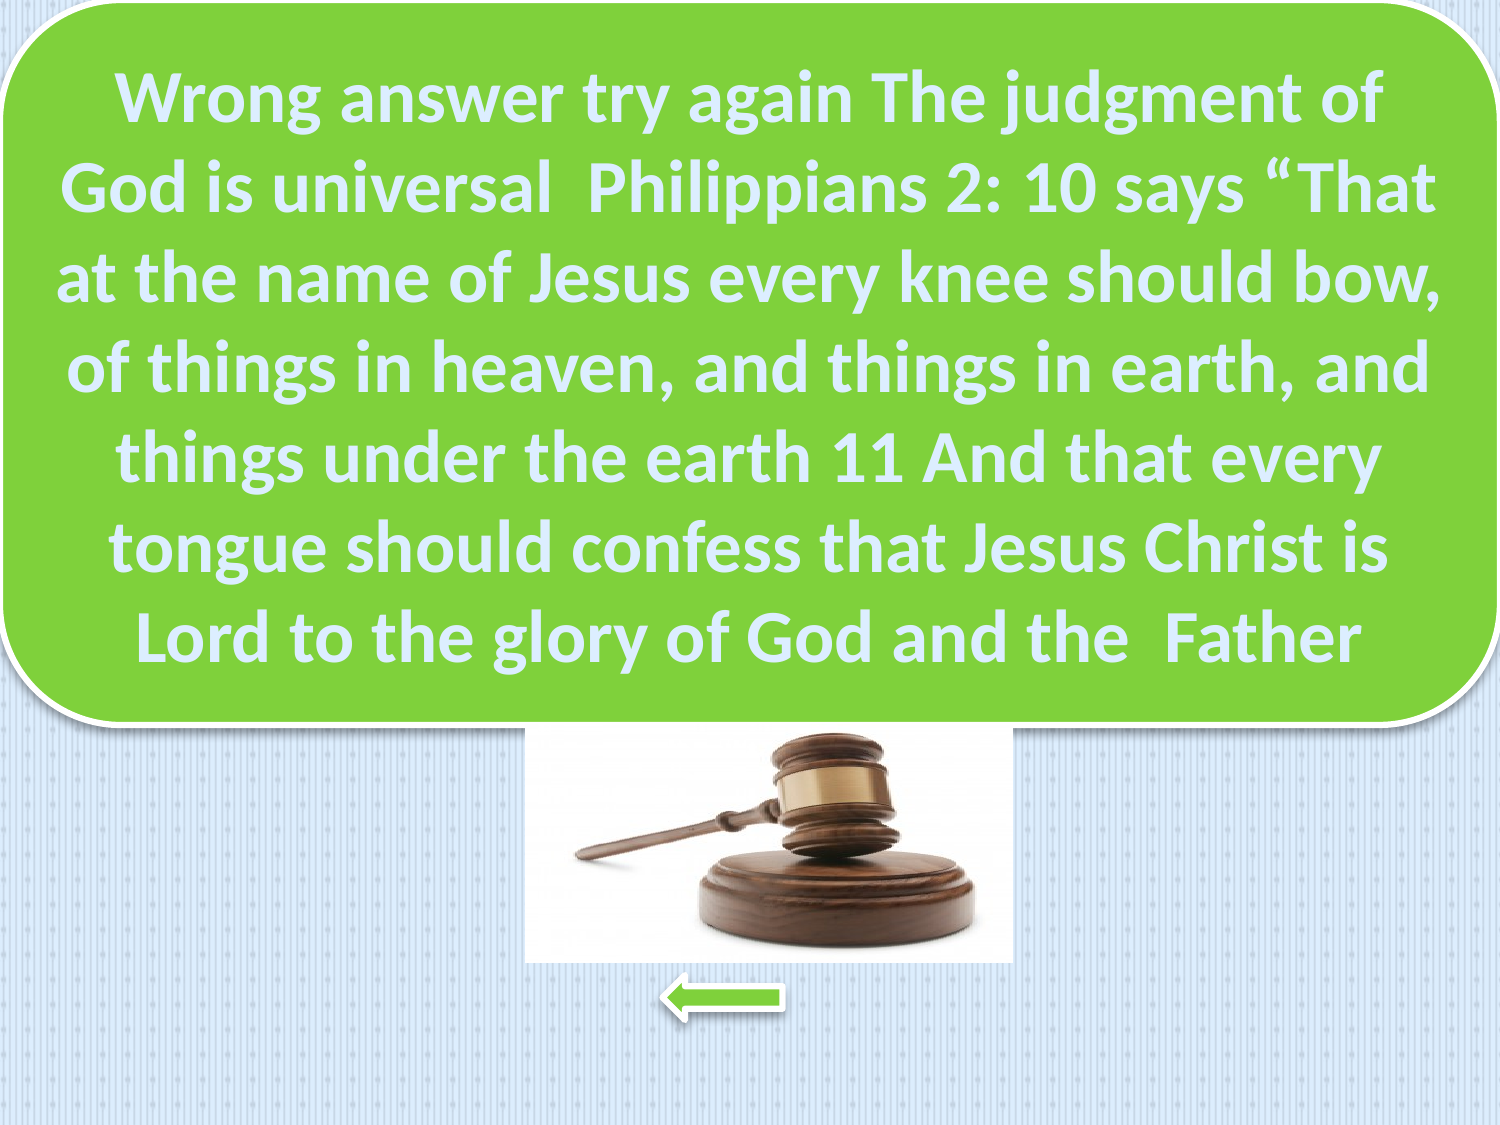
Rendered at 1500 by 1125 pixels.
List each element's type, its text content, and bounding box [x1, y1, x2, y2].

picture [524, 724, 1013, 963]
text_box [659, 977, 786, 1023]
text_box Wrong answer try again The judgment of God is universal Philippians 2: 10 says “That at the name of Jesus every knee should bow, of things in heaven, and things in earth, and things under the earth 11 And that every tongue should confess that Jesus Christ is Lord to the glory of God and the Father [0, 0, 1500, 729]
